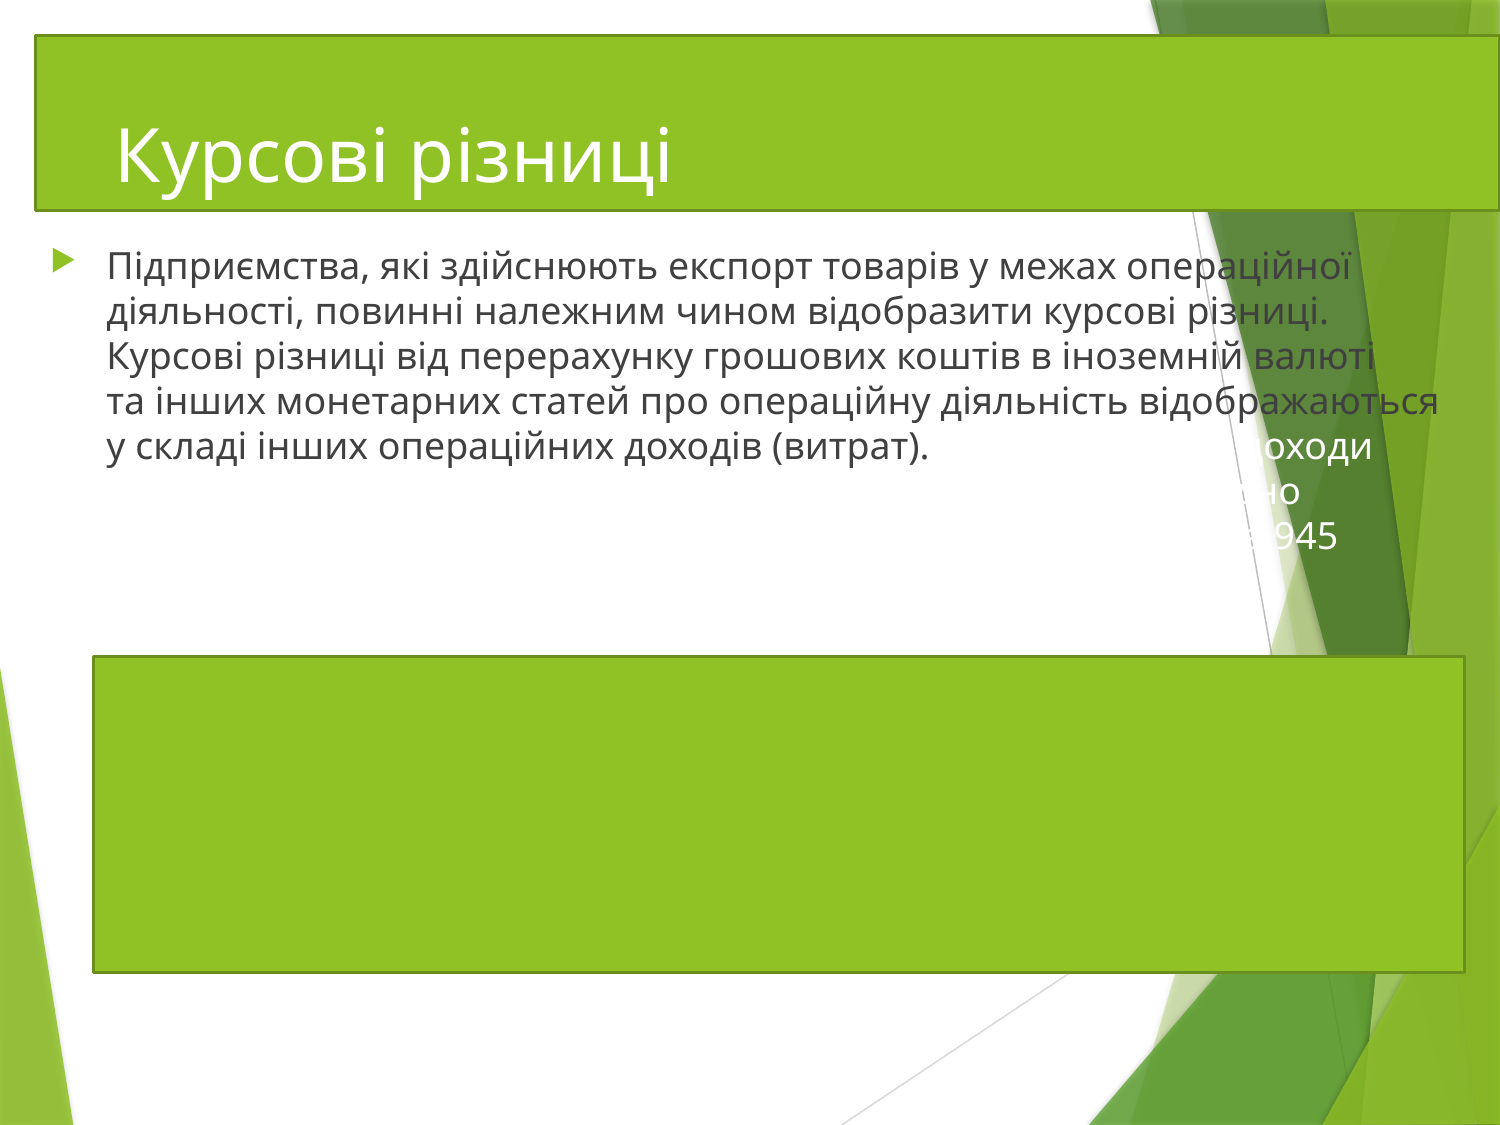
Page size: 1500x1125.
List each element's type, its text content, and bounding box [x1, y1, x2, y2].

list Підприємства, які здійснюють експорт товарів у межах операційної діяльності, повинні належним чином відобразити курсові різниці. Курсові різниці від перерахунку грошових коштів в іноземній валюті та інших монетарних статей про операційну діяльність відображаються у складі інших операційних доходів (витрат). Інформація про доходи та витрати (втрати) від таких різниць узагальнюється відповідно на субрахунках 714 «Дохід від операційної курсової різниці» та 945 «Втрати від операційної курсової різниці» (Інструкція № 291). [35, 234, 1475, 998]
text_box [34, 34, 1500, 212]
title Курсові різниці [99, 99, 1142, 234]
